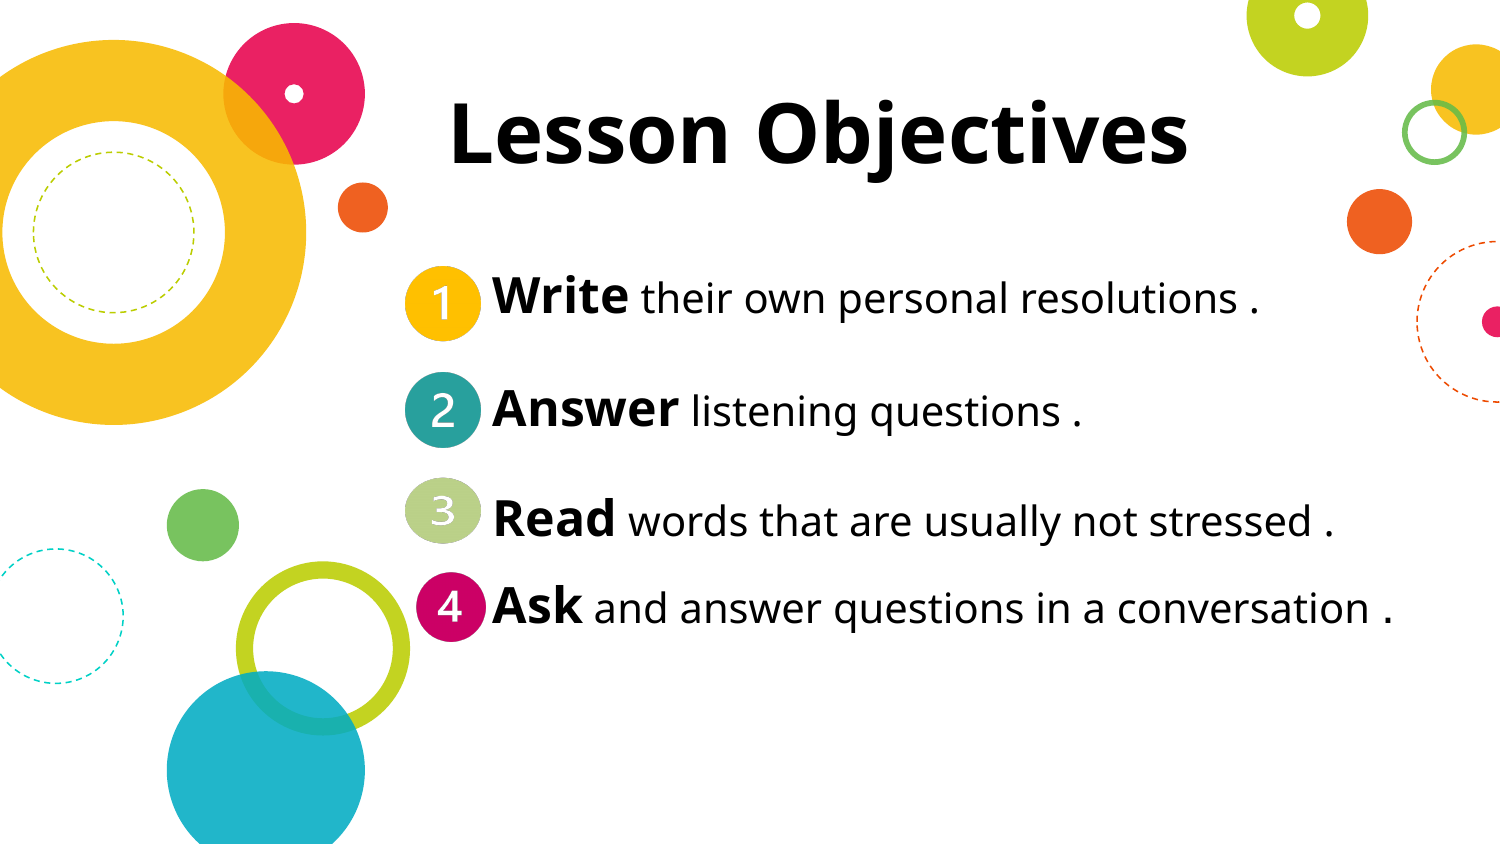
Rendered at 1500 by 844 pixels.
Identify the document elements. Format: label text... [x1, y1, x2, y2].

picture [395, 468, 491, 552]
text_box Write their own personal resolutions . Answer listening questions . Read words that are usually not stressed . Ask and answer questions in a conversation . [478, 256, 1500, 642]
text_box Lesson Objectives [360, 5, 1279, 196]
picture [395, 256, 491, 352]
picture [407, 563, 495, 651]
picture [395, 362, 491, 458]
